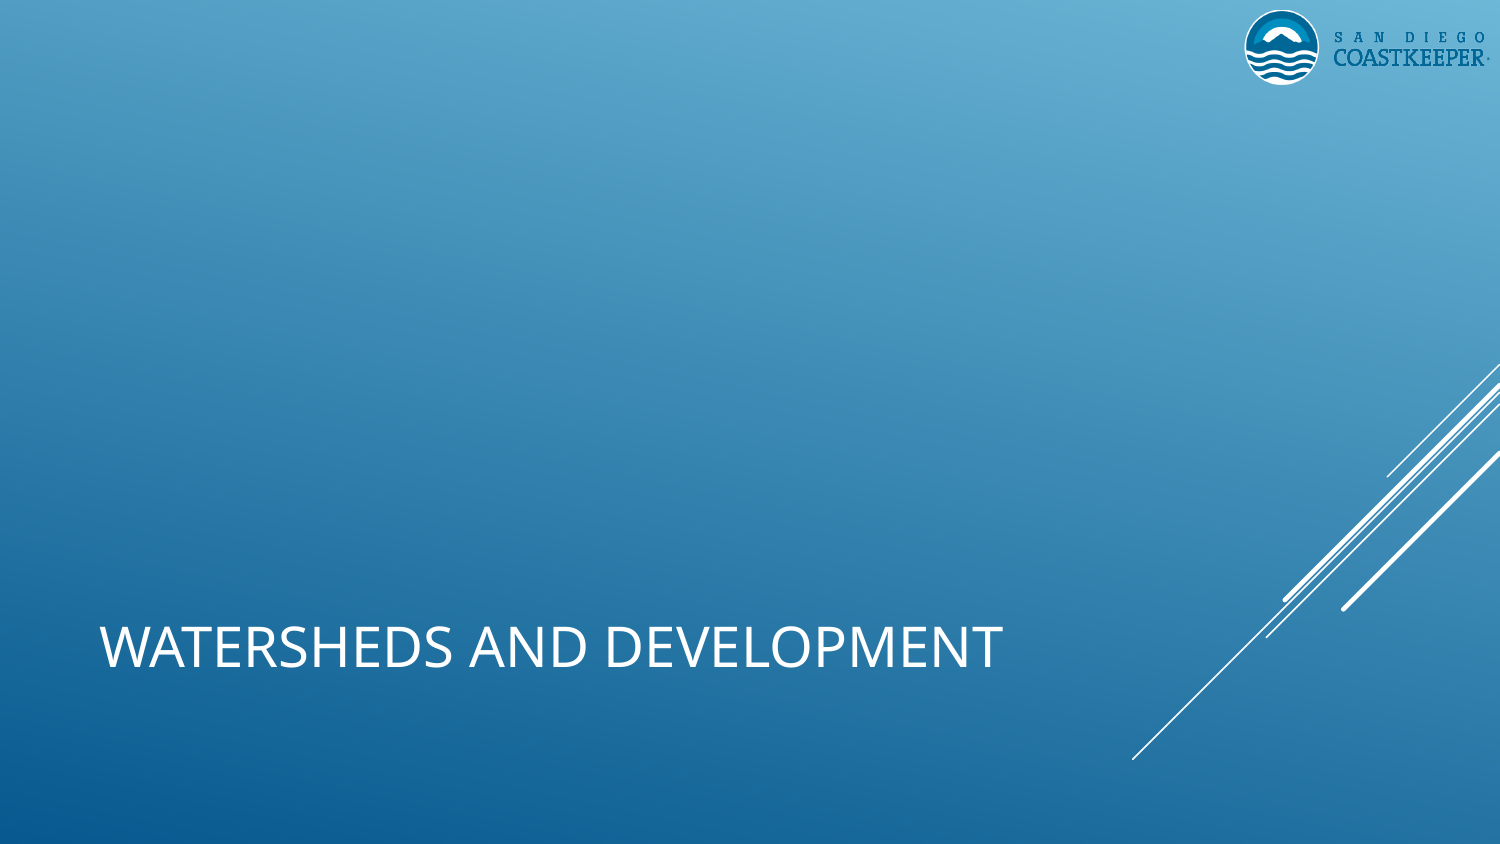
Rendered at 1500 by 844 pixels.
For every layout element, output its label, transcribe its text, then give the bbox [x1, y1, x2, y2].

title Watersheds and development [84, 552, 1135, 738]
picture [1244, 10, 1490, 85]
